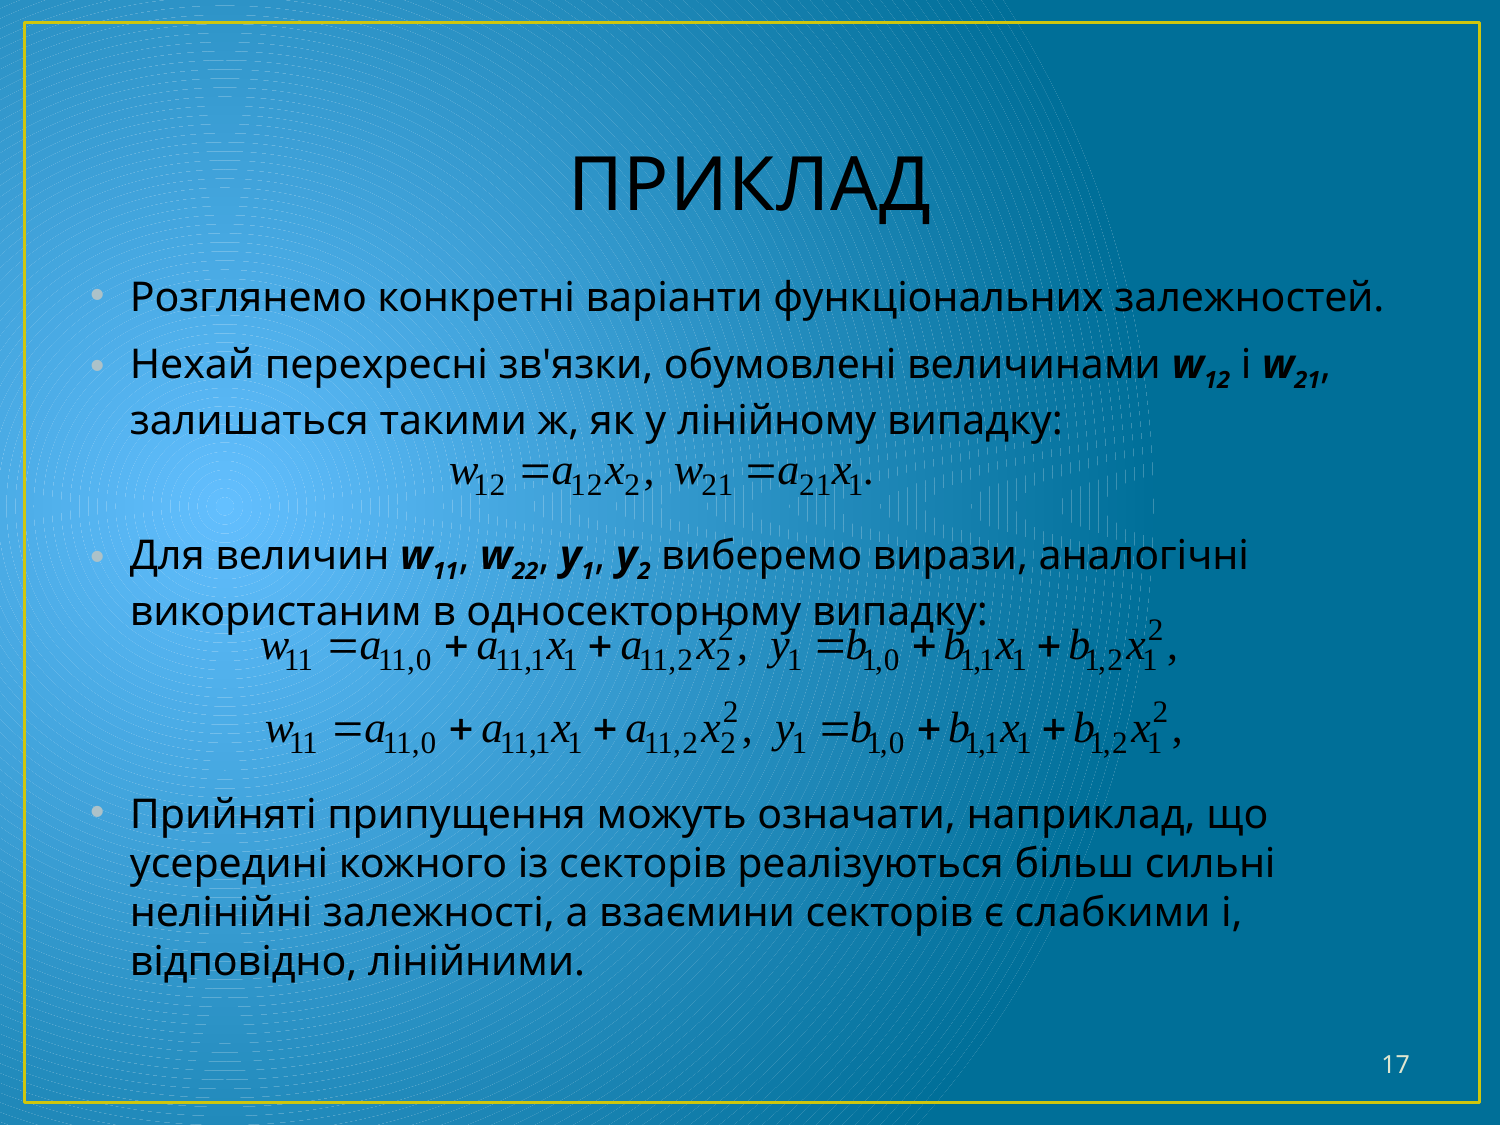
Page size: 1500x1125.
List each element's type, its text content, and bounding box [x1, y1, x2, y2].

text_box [258, 692, 1188, 768]
slide_number 17 [1074, 1035, 1425, 1096]
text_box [253, 609, 1183, 685]
title ПРИКЛАД [75, 45, 1425, 233]
list Розглянемо конкретні варіанти функціональних залежностей. Нехай перехресні зв'язки, обумовлені величинами w12 і w21, залишаться такими ж, як у лінійному випадку: Для величин w11, w22, y1, y2 виберемо вирази, аналогічні використаним в односекторному випадку: Прийняті припущення можуть означати, наприклад, що усередині кожного із секторів реалізуються більш сильні нелінійні залежності, а взаємини секторів є слабкими і, відповідно, лінійними. [75, 262, 1425, 1005]
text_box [442, 444, 878, 504]
